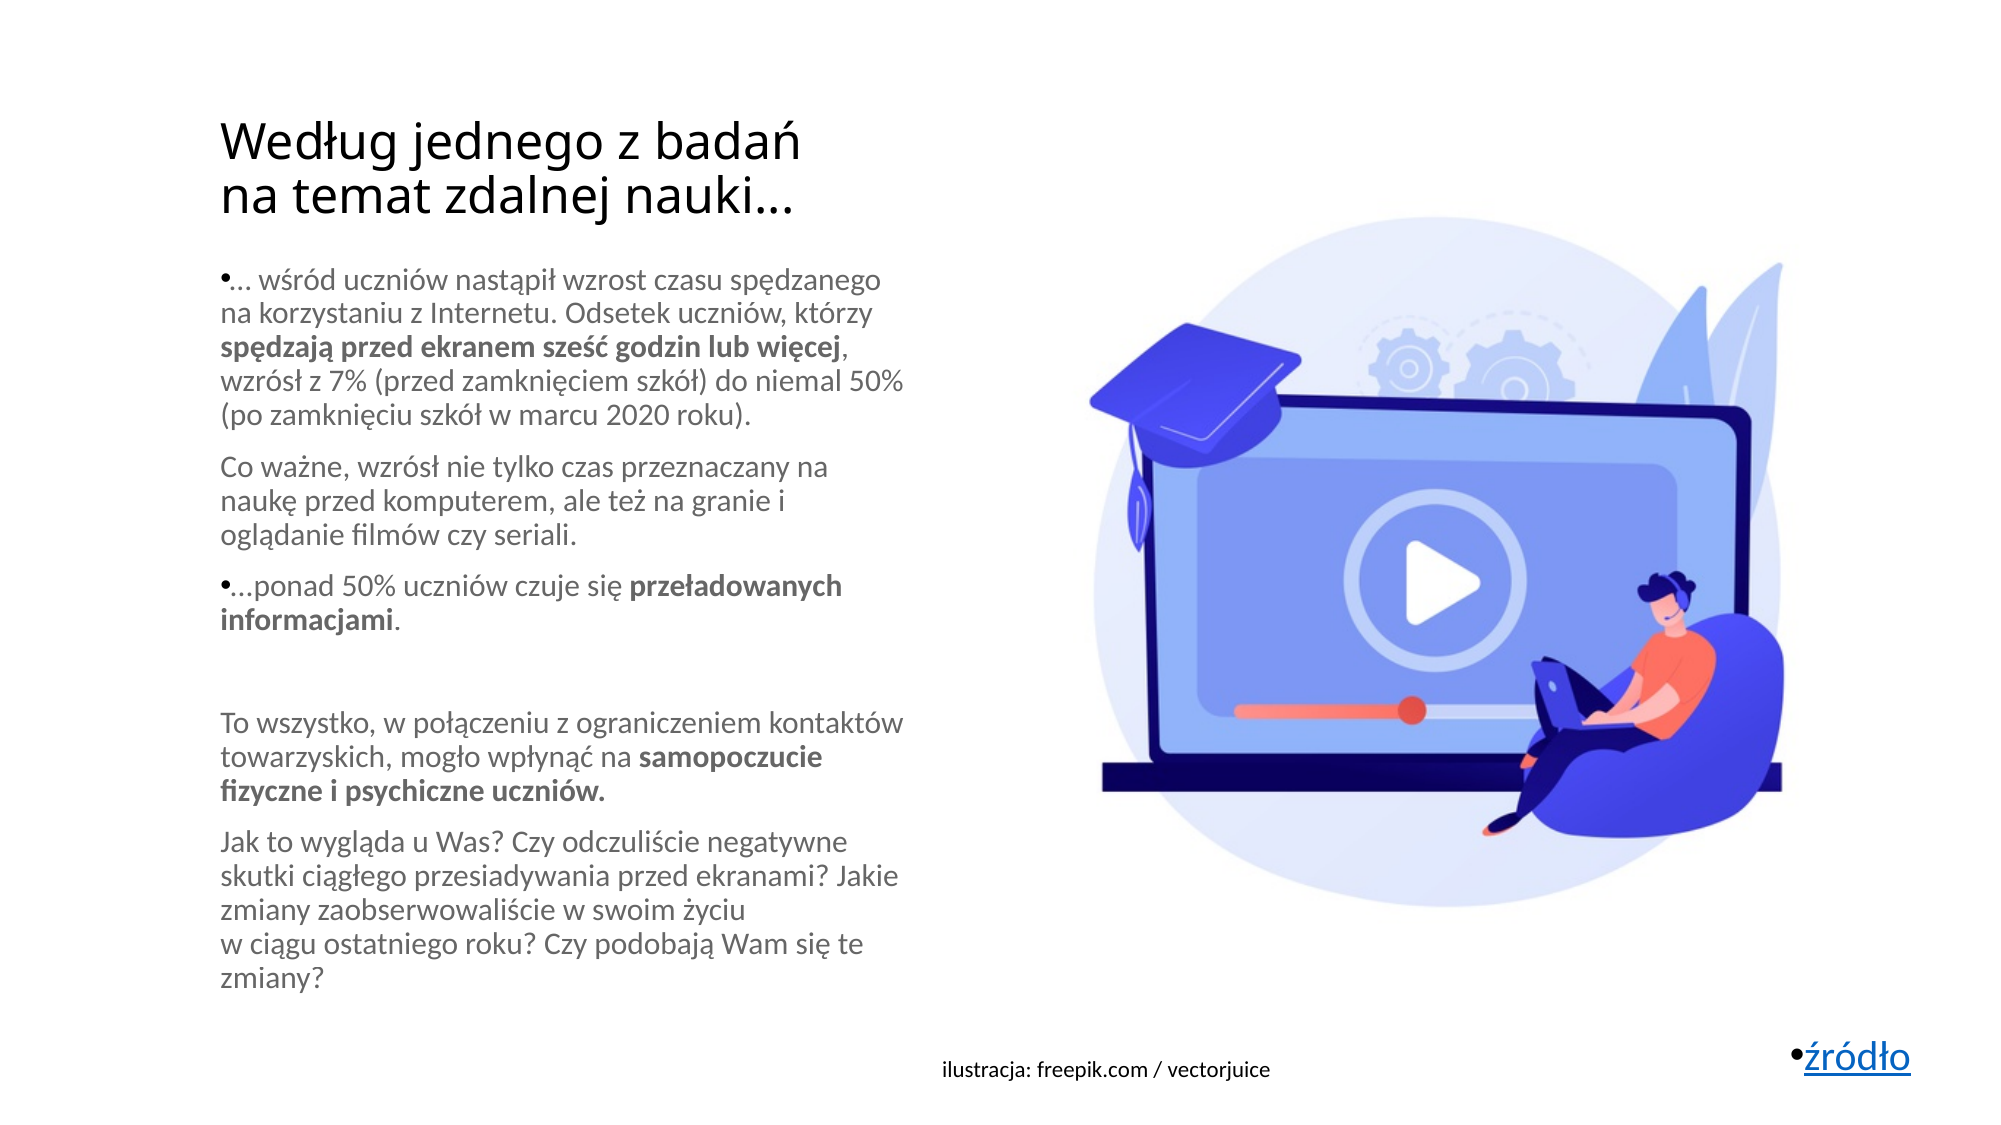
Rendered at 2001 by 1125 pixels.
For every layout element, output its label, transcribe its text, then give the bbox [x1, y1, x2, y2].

picture [980, 105, 1895, 1020]
title Według jednego z badań na temat zdalnej nauki... [205, 108, 921, 255]
text_box źródło [1774, 1026, 2000, 1097]
text_box ilustracja: freepik.com / vectorjuice [927, 1046, 1839, 1090]
list … wśród uczniów nastąpił wzrost czasu spędzanego na korzystaniu z Internetu. Odsetek uczniów, którzy spędzają przed ekranem sześć godzin lub więcej, wzrósł z 7% (przed zamknięciem szkół) do niemal 50% (po zamknięciu szkół w marcu 2020 roku). Co ważne, wzrósł nie tylko czas przeznaczany na naukę przed komputerem, ale też na granie i oglądanie filmów czy seriali. ...ponad 50% uczniów czuje się przeładowanych informacjami. To wszystko, w połączeniu z ograniczeniem kontaktów towarzyskich, mogło wpłynąć na samopoczucie fizyczne i psychiczne uczniów. Jak to wygląda u Was? Czy odczuliście negatywne skutki ciągłego przesiadywania przed ekranami? Jakie zmiany zaobserwowaliście w swoim życiu w ciągu ostatniego roku? Czy podobają Wam się te zmiany? [205, 255, 922, 1006]
